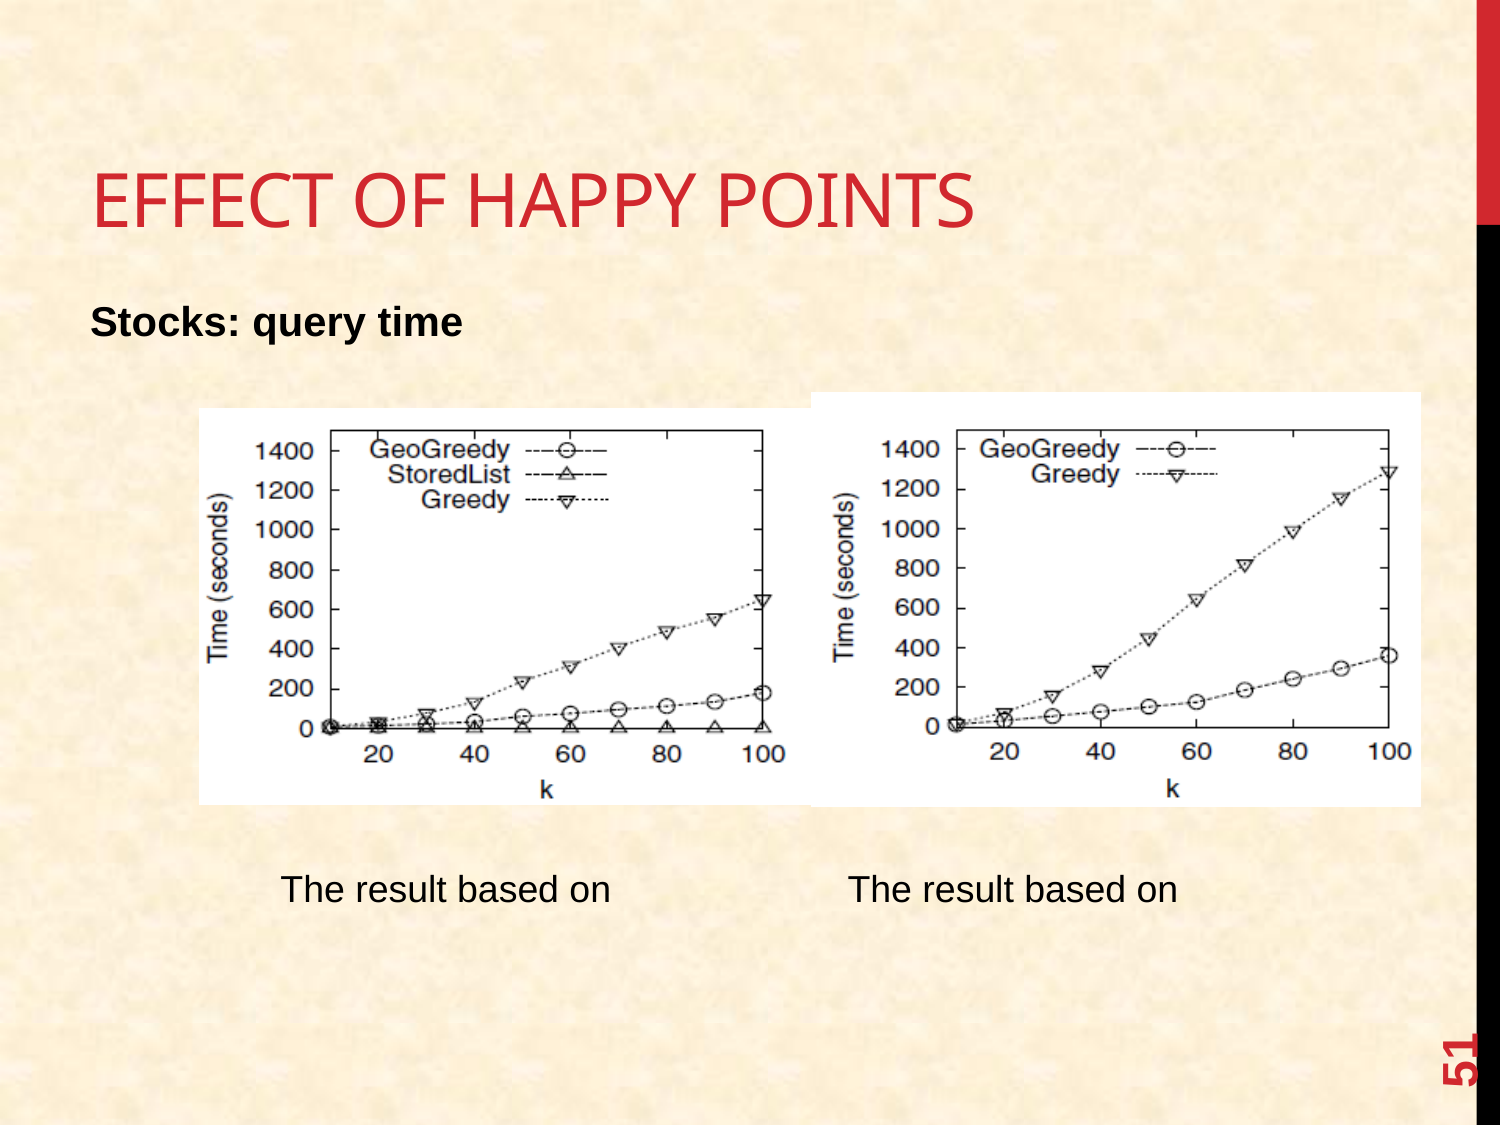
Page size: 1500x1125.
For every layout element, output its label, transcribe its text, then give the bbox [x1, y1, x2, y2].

list Stocks: query time [75, 287, 1325, 1005]
slide_number 51 [1427, 887, 1488, 1104]
title Effect of Happy Points [75, 25, 1025, 250]
picture [0, 0, 1476, 1125]
